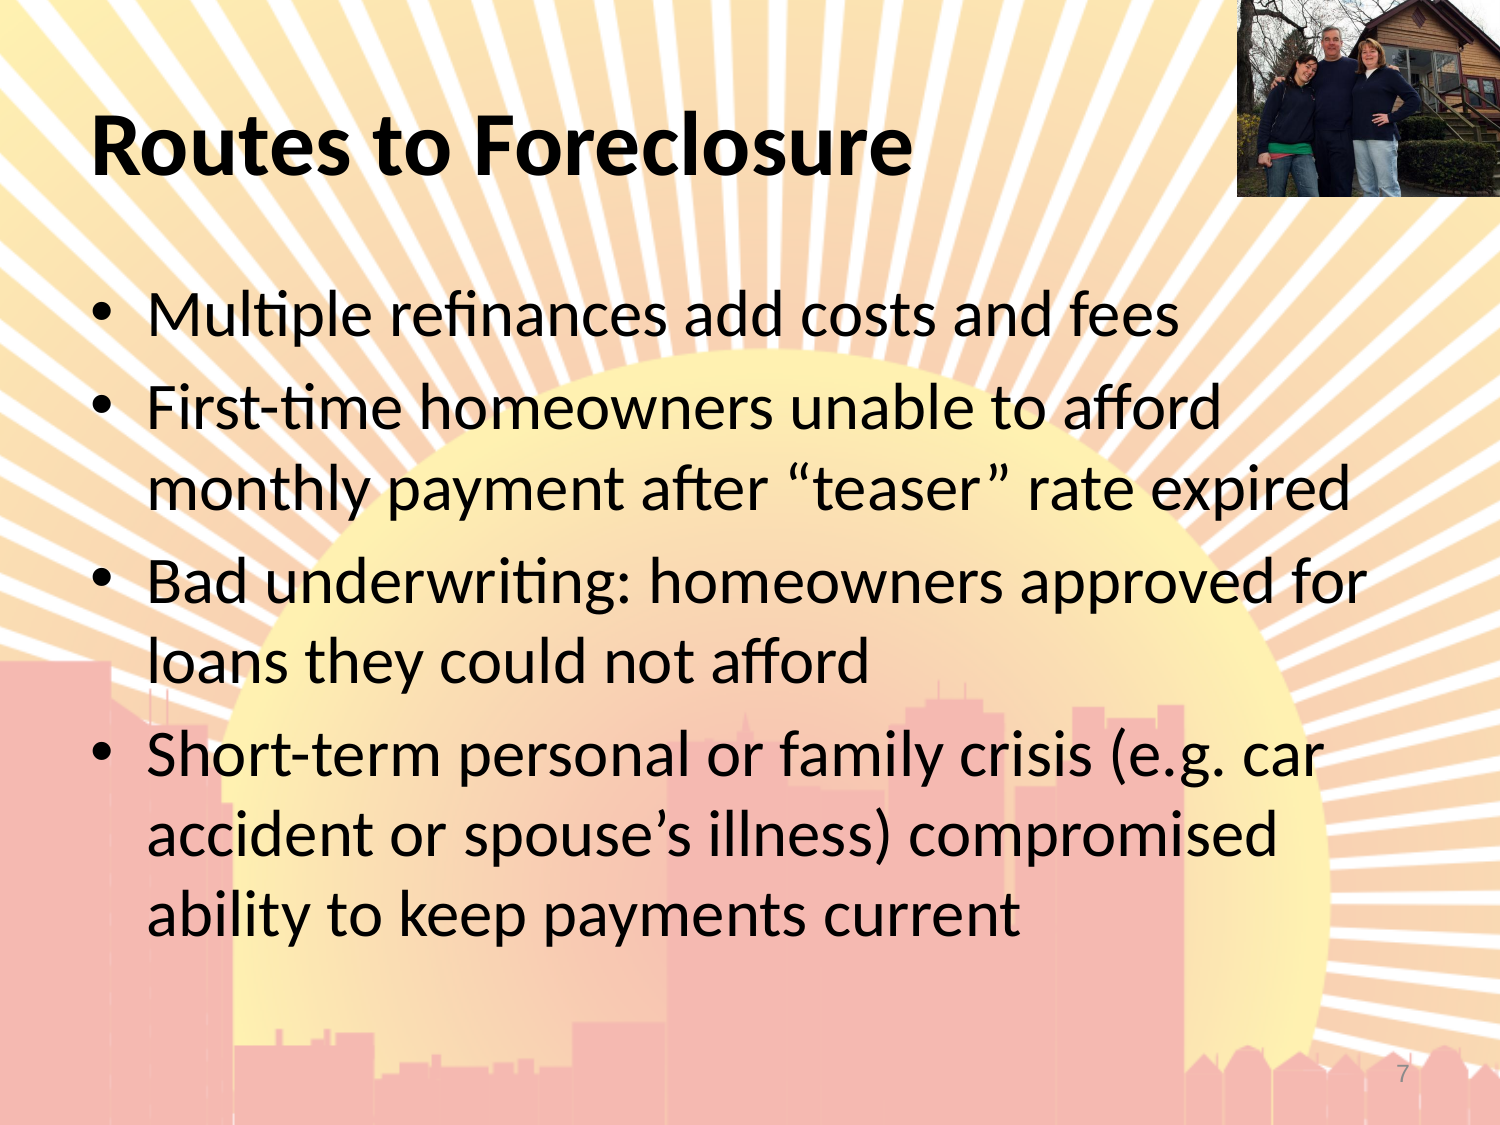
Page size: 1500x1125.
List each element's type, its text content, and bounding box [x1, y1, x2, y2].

list Multiple refinances add costs and fees First-time homeowners unable to afford monthly payment after “teaser” rate expired Bad underwriting: homeowners approved for loans they could not afford Short-term personal or family crisis (e.g. car accident or spouse’s illness) compromised ability to keep payments current [74, 262, 1426, 1006]
picture [0, 0, 1500, 1125]
slide_number 7 [1074, 1042, 1425, 1103]
title Routes to Foreclosure [74, 44, 1426, 233]
